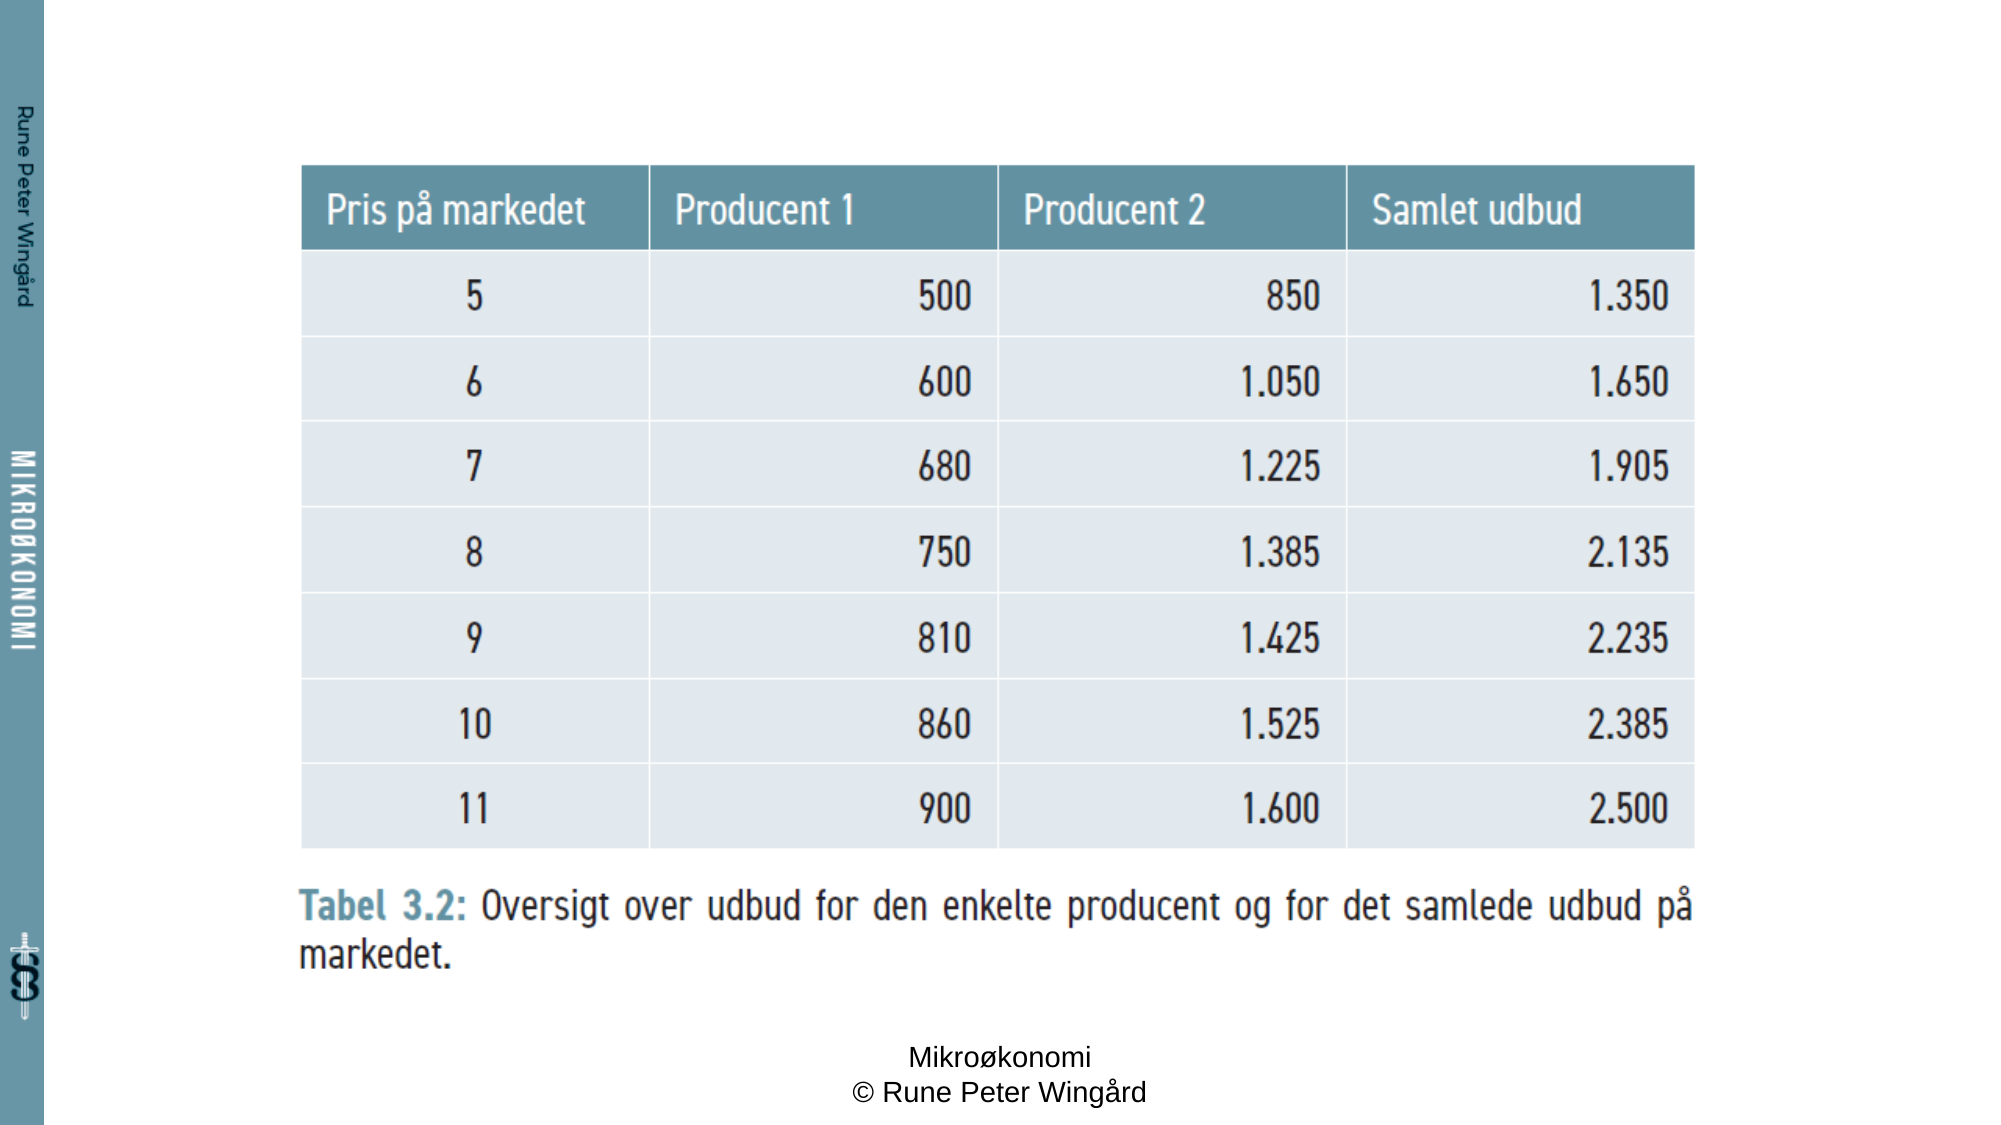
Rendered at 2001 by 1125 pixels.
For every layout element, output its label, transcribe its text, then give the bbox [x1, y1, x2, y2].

picture [241, 117, 1759, 1008]
picture [0, 0, 44, 1125]
text_box Mikroøkonomi © Rune Peter Wingård [604, 1031, 1396, 1110]
